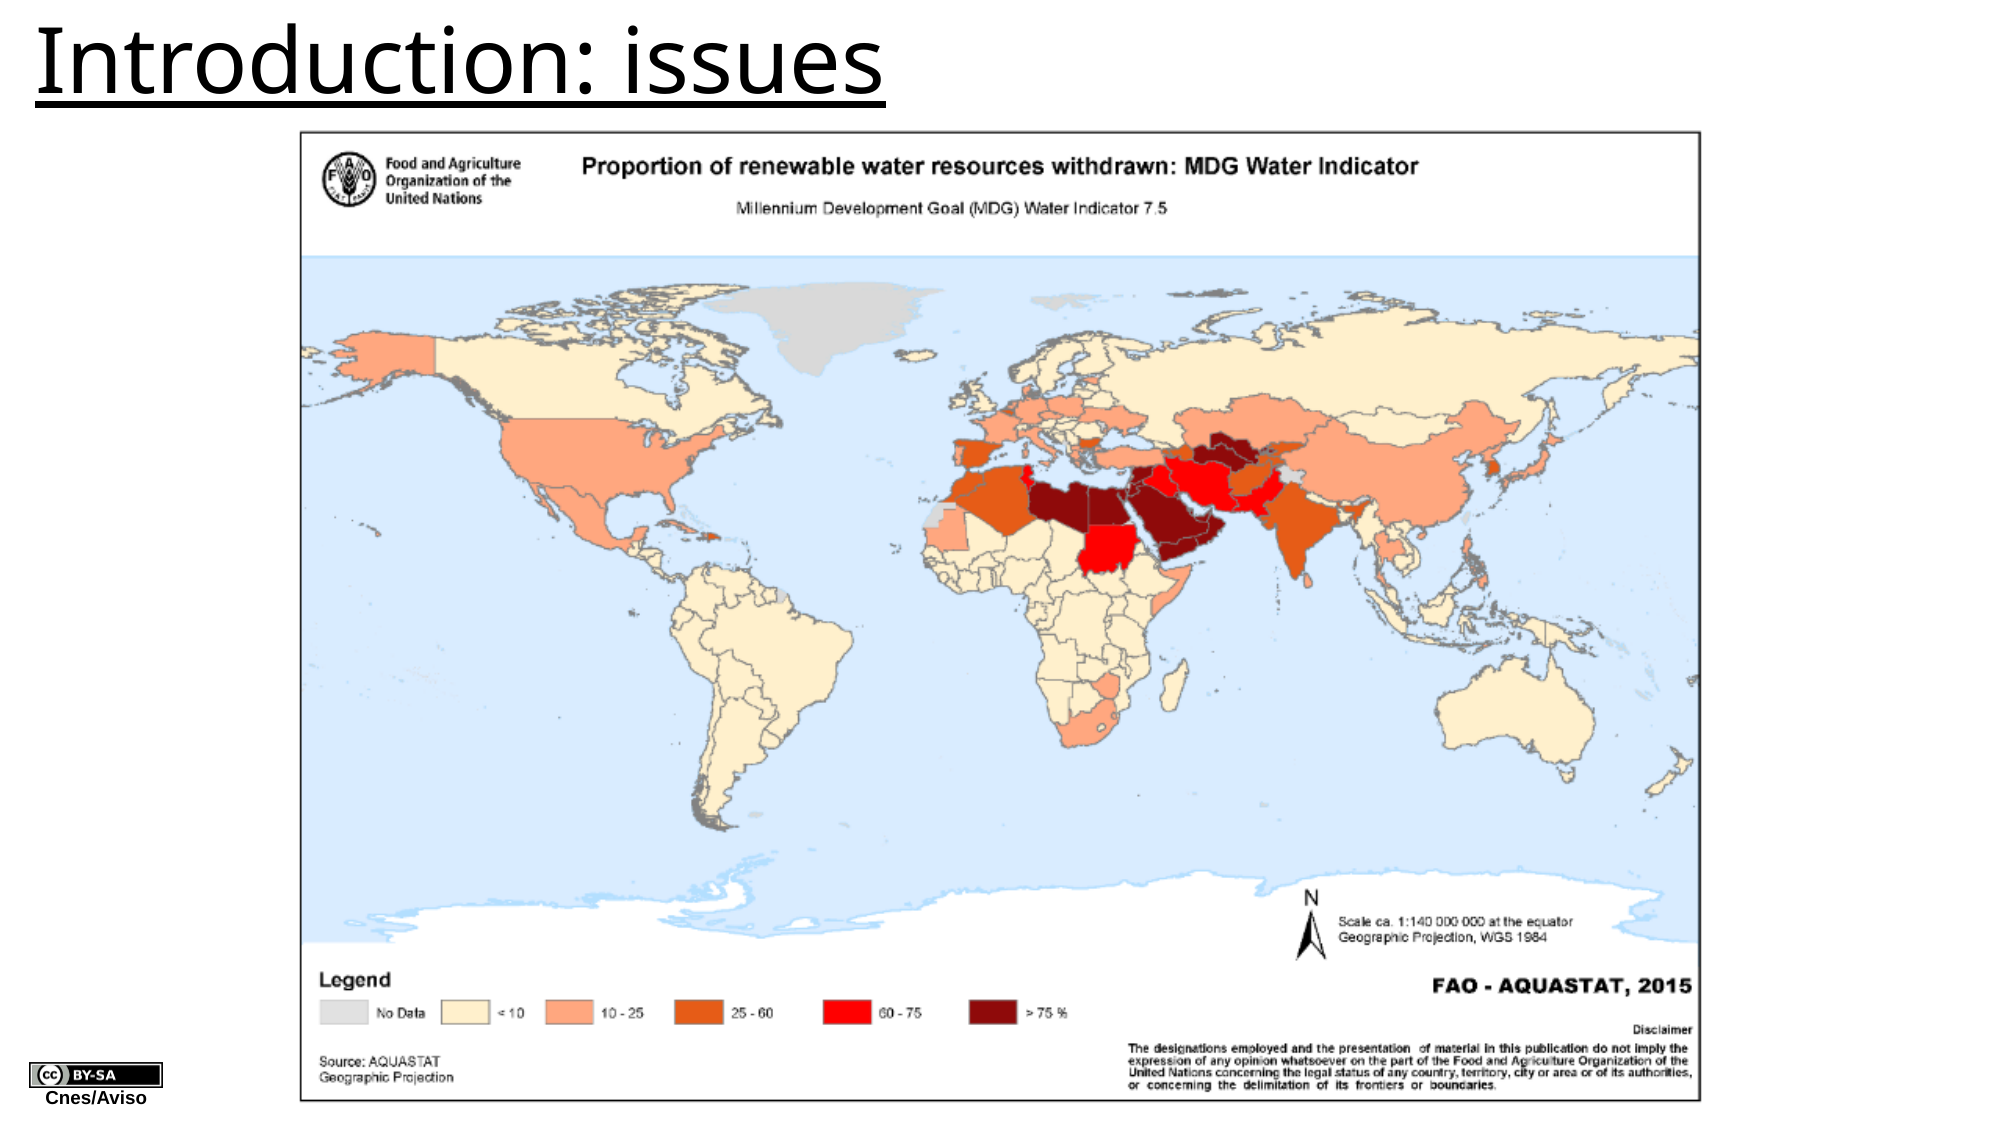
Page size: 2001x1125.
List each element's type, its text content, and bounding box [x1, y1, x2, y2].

title Introduction: issues [20, 22, 1977, 107]
picture [283, 112, 1717, 1125]
picture [29, 1062, 163, 1088]
